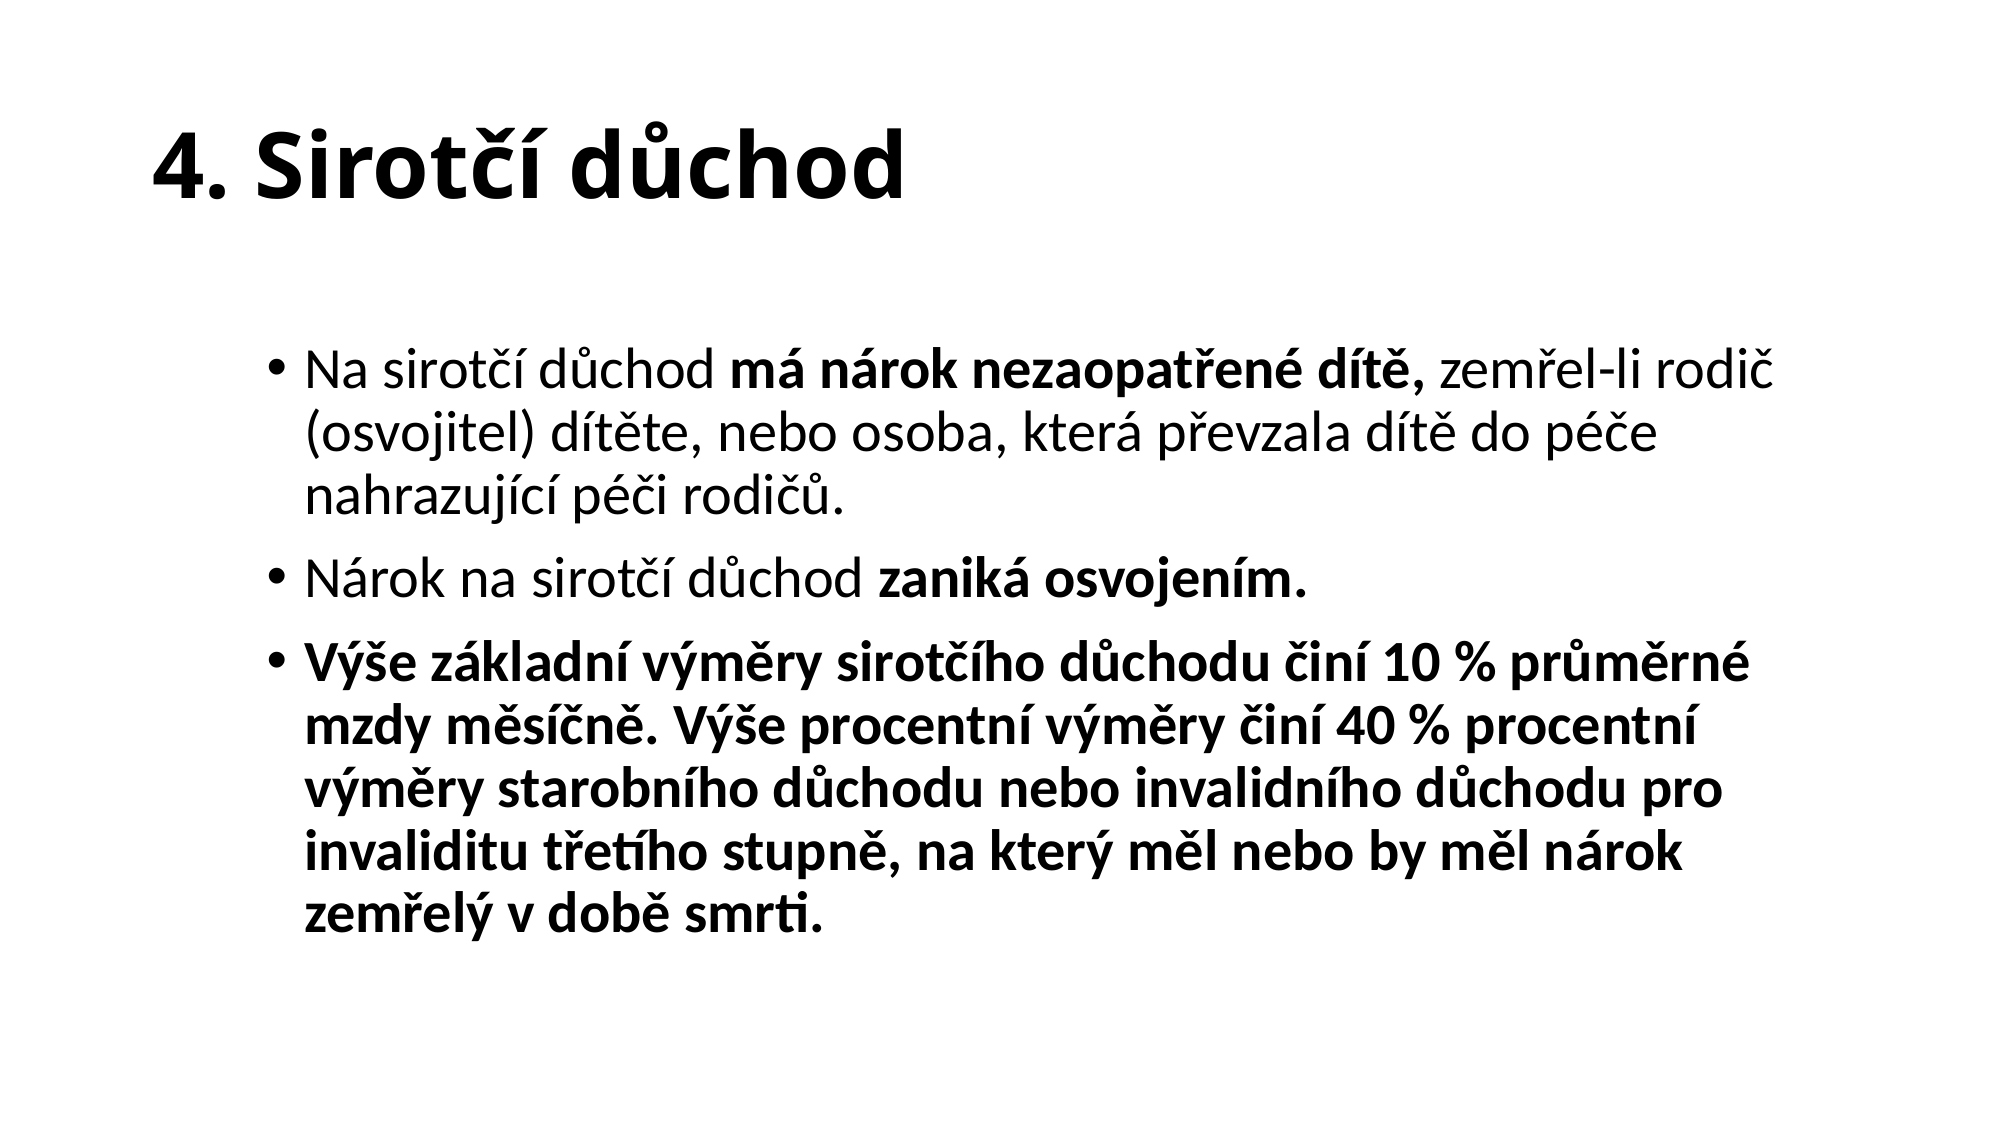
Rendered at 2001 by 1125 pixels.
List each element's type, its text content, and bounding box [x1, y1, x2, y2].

title 4. Sirotčí důchod [137, 59, 1863, 278]
list Na sirotčí důchod má nárok nezaopatřené dítě, zemřel-li rodič (osvojitel) dítěte, nebo osoba, která převzala dítě do péče nahrazující péči rodičů. Nárok na sirotčí důchod zaniká osvojením. Výše základní výměry sirotčího důchodu činí 10 % průměrné mzdy měsíčně. Výše procentní výměry činí 40 % procentní výměry starobního důchodu nebo invalidního důchodu pro invaliditu třetího stupně, na který měl nebo by měl nárok zemřelý v době smrti. [251, 330, 1900, 1072]
